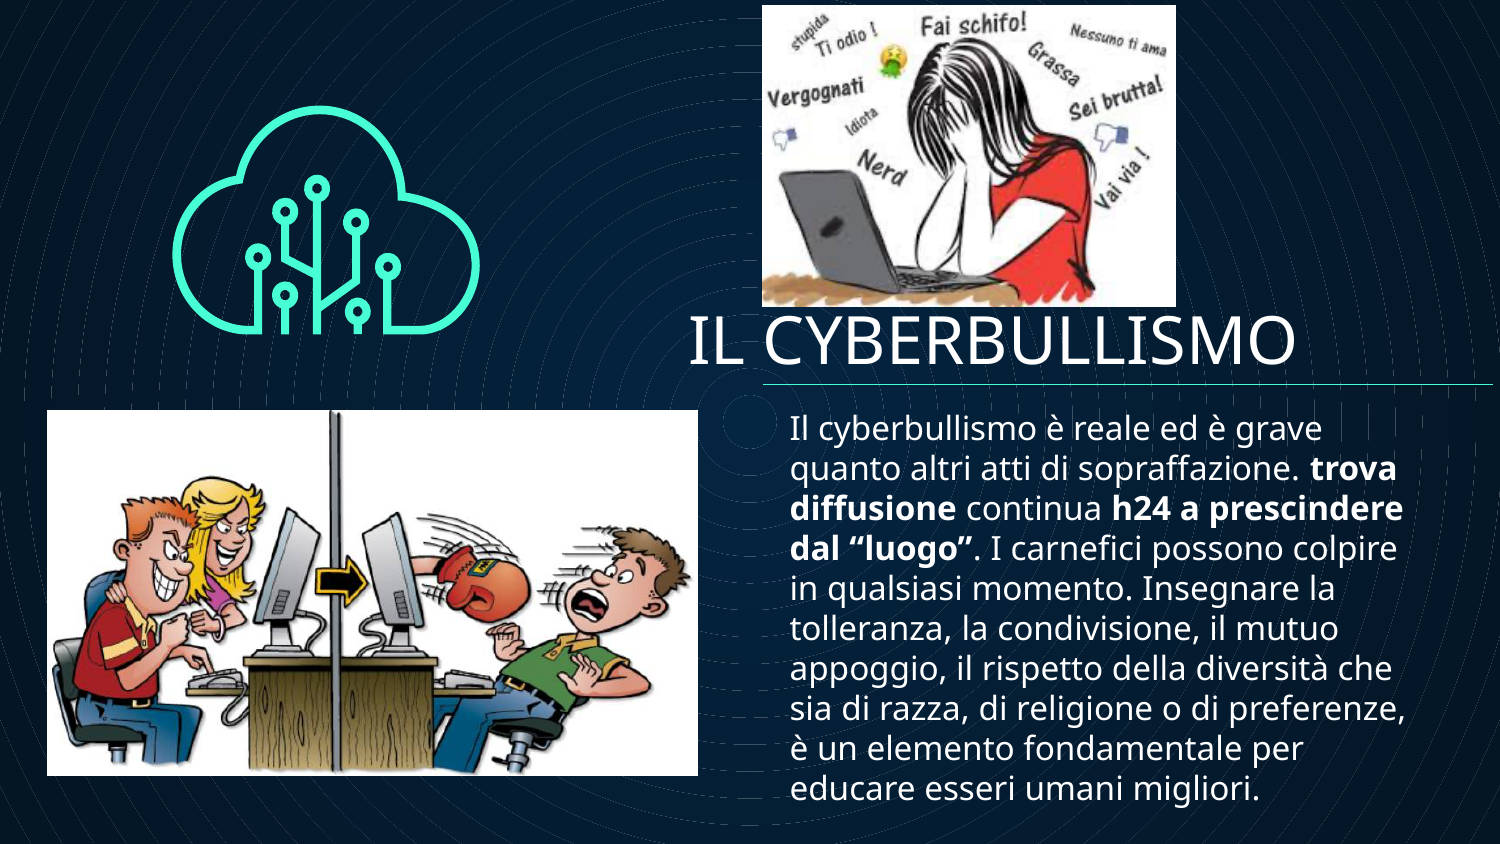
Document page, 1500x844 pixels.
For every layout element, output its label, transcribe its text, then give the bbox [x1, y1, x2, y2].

subtitle Il cyberbullismo è reale ed è grave quanto altri atti di sopraffazione. trova diffusione continua h24 a prescindere dal “luogo”. I carnefici possono colpire in qualsiasi momento. Insegnare la tolleranza, la condivisione, il mutuo appoggio, il rispetto della diversità che sia di razza, di religione o di preferenze, è un elemento fondamentale per educare esseri umani migliori. [774, 394, 1450, 626]
title IL CYBERBULLISMO [673, 293, 1349, 393]
picture [47, 410, 698, 777]
picture [762, 5, 1176, 307]
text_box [169, 101, 481, 335]
